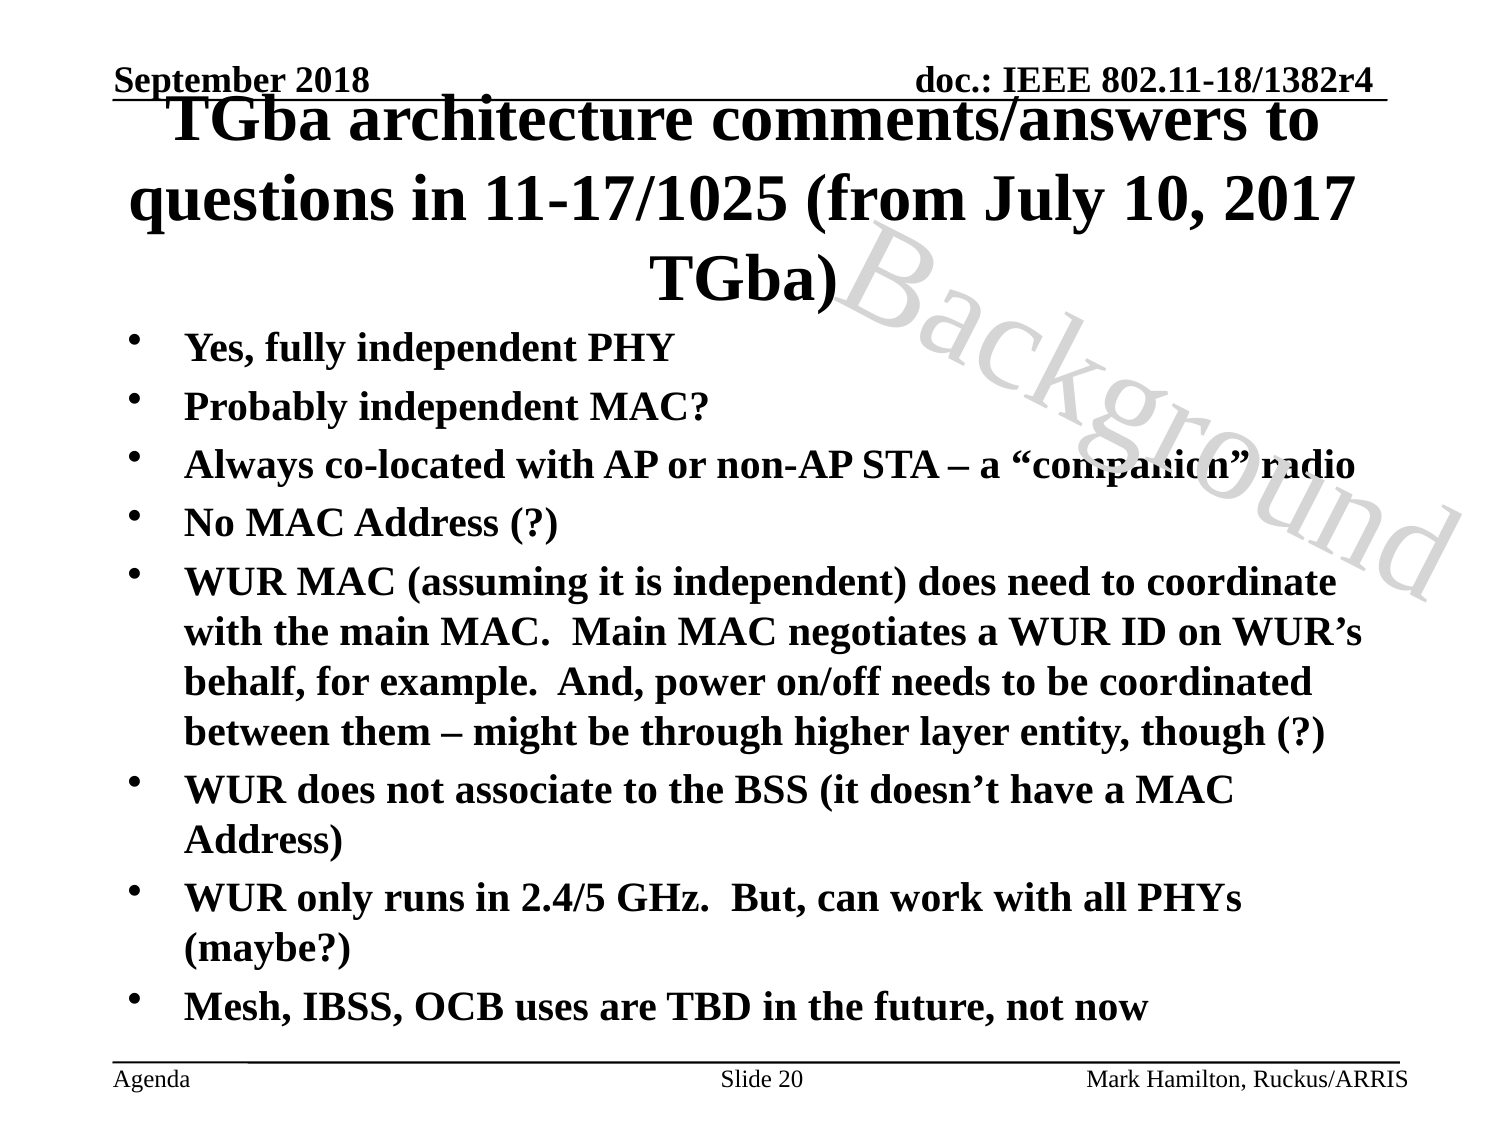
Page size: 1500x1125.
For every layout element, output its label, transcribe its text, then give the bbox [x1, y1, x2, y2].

list Yes, fully independent PHY Probably independent MAC? Always co-located with AP or non-AP STA – a “companion” radio No MAC Address (?) WUR MAC (assuming it is independent) does need to coordinate with the main MAC. Main MAC negotiates a WUR ID on WUR’s behalf, for example. And, power on/off needs to be coordinated between them – might be through higher layer entity, though (?) WUR does not associate to the BSS (it doesn’t have a MAC Address) WUR only runs in 2.4/5 GHz. But, can work with all PHYs (maybe?) Mesh, IBSS, OCB uses are TBD in the future, not now [112, 312, 1388, 988]
text_box Background [800, 162, 1500, 682]
title TGba architecture comments/answers to questions in 11-17/1025 (from July 10, 2017 TGba) [87, 112, 1400, 275]
